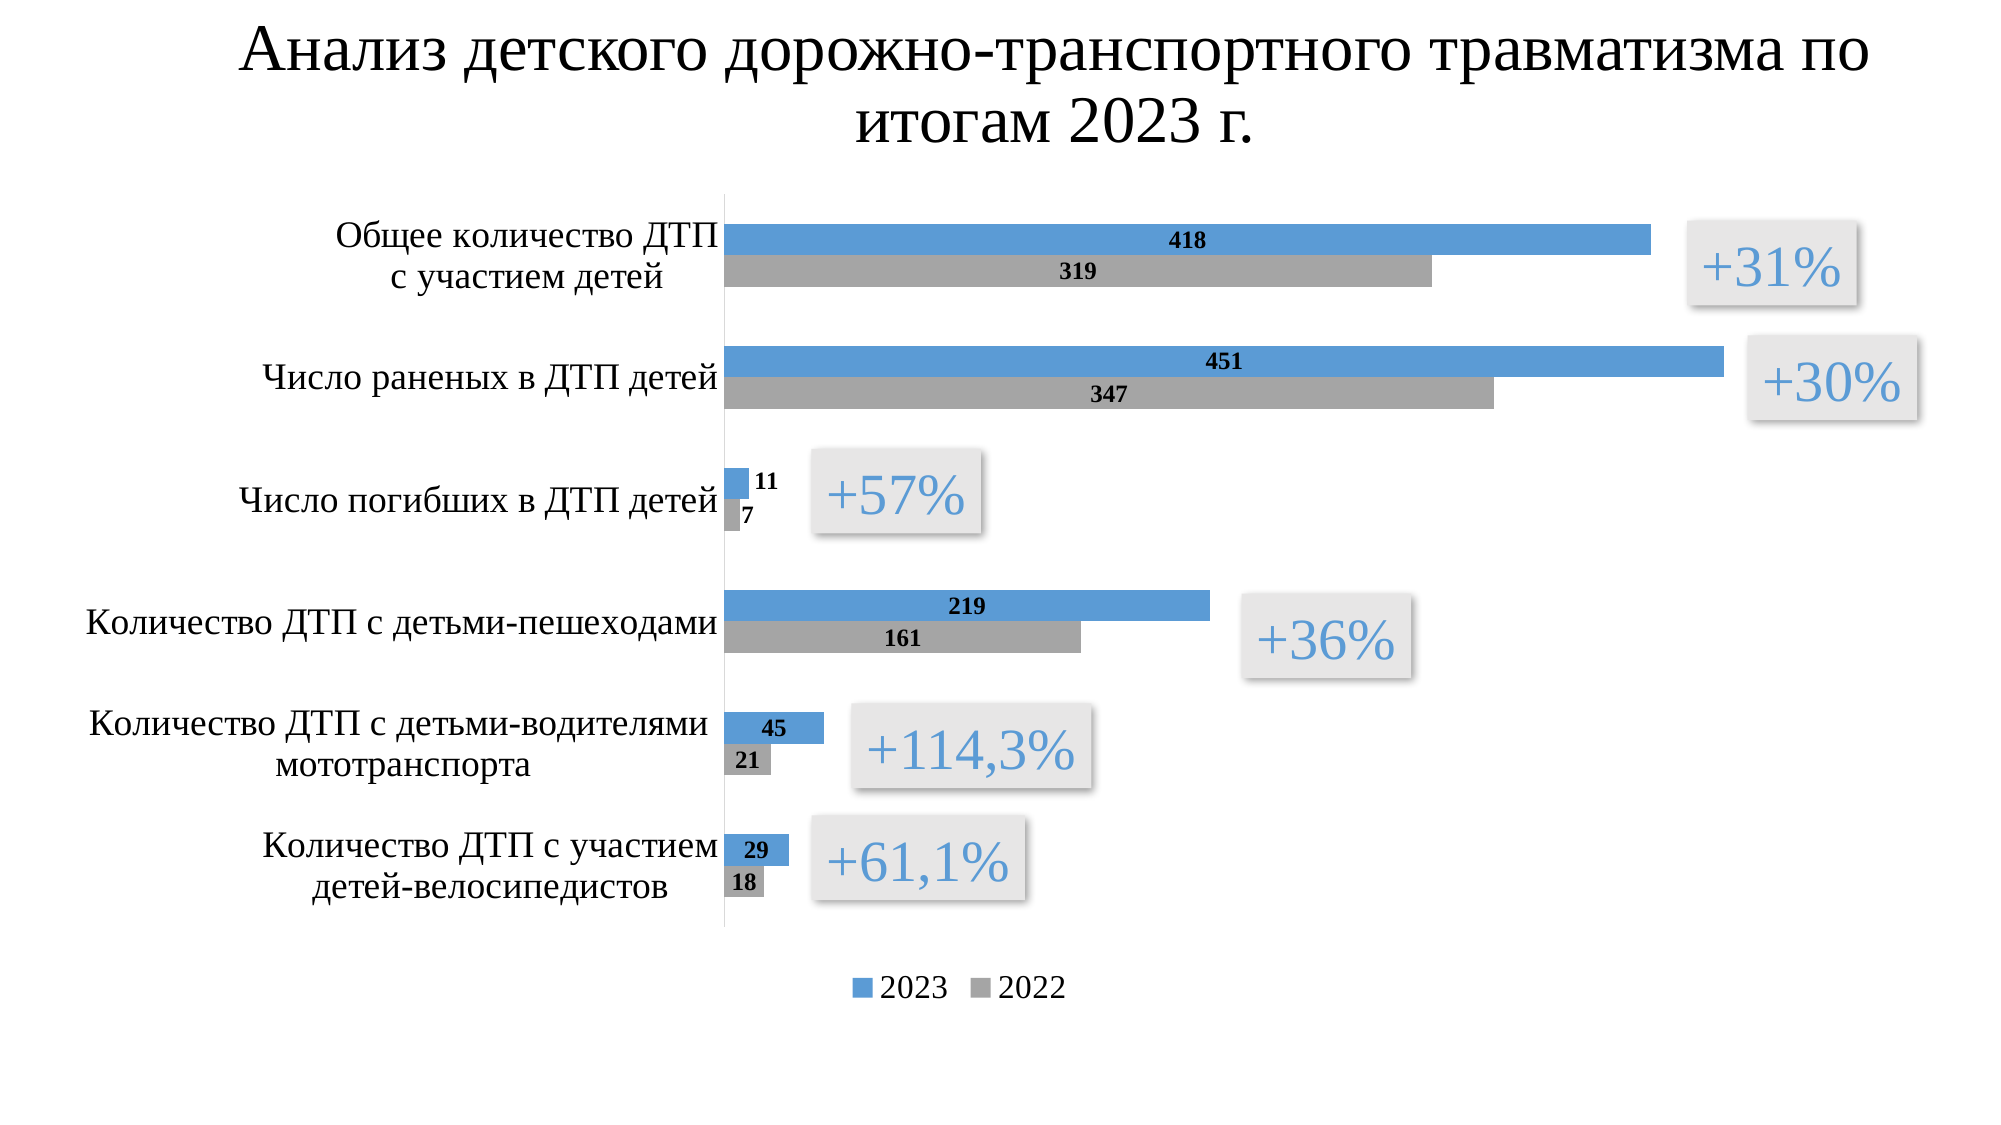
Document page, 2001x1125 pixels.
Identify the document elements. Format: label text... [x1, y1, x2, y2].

text_box Анализ детского дорожно-транспортного травматизма по итогам 2023 г. [193, 0, 1919, 194]
chart [57, 173, 1863, 1014]
text_box +30% [1863, 335, 1918, 421]
